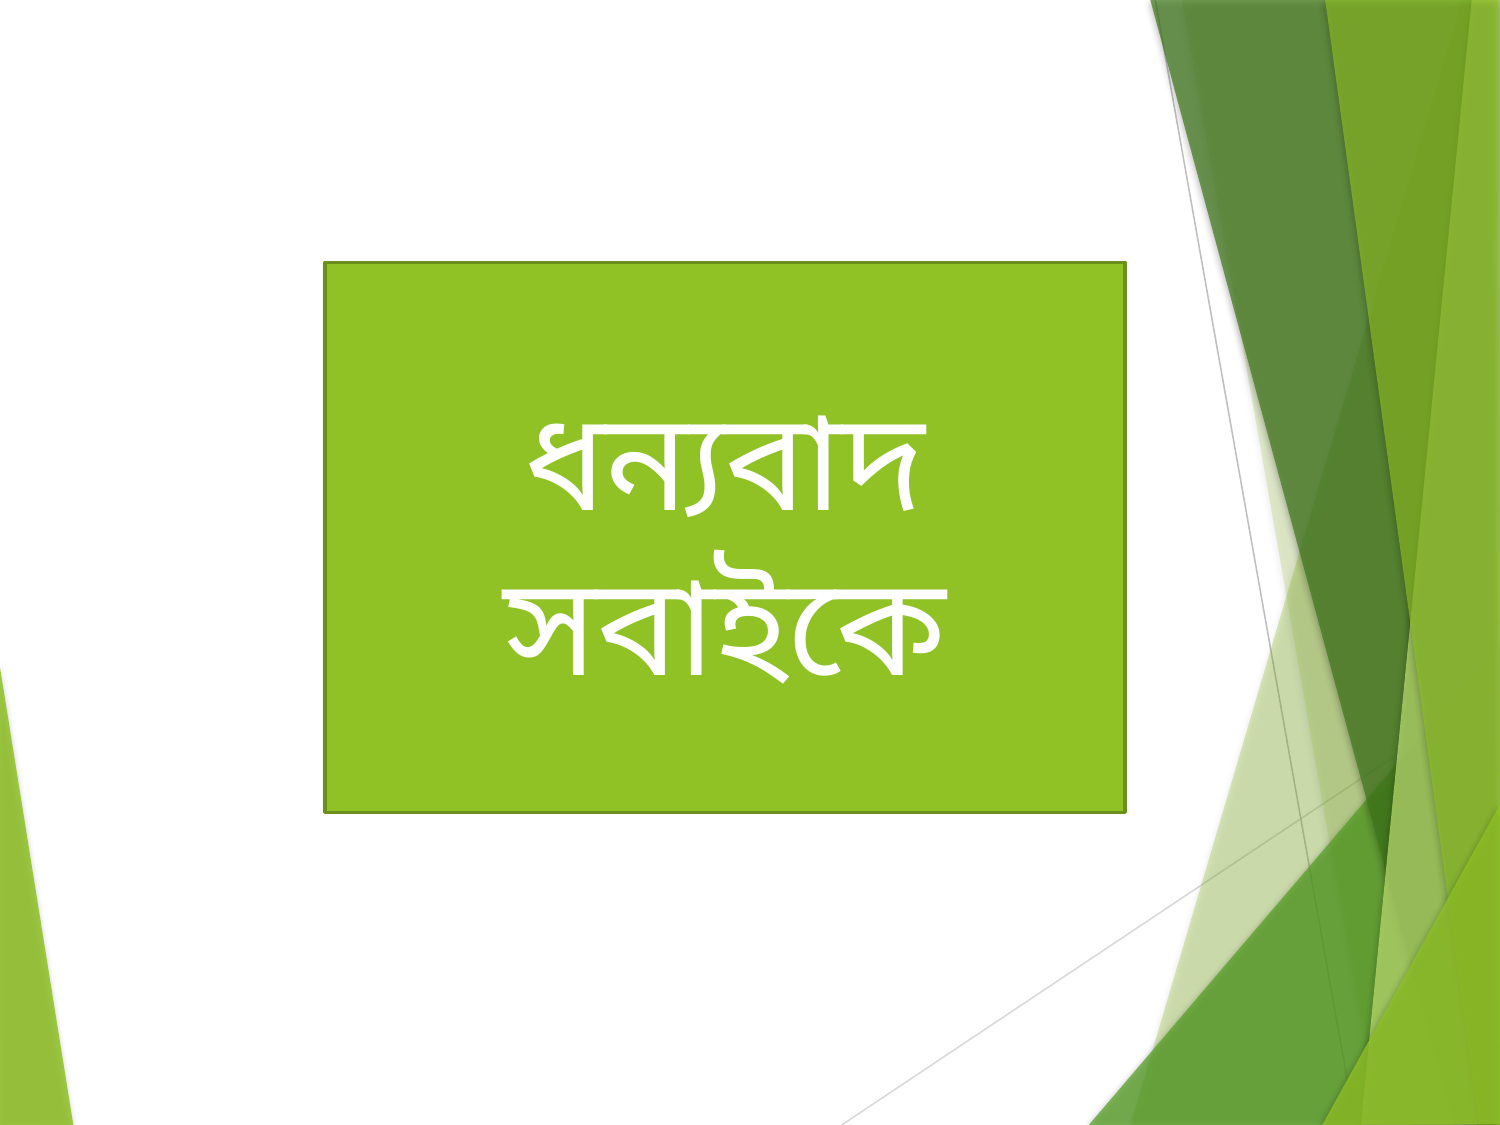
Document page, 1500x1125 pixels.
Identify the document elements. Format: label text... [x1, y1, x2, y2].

text_box ধন্যবাদ সবাইকে [323, 261, 1127, 814]
